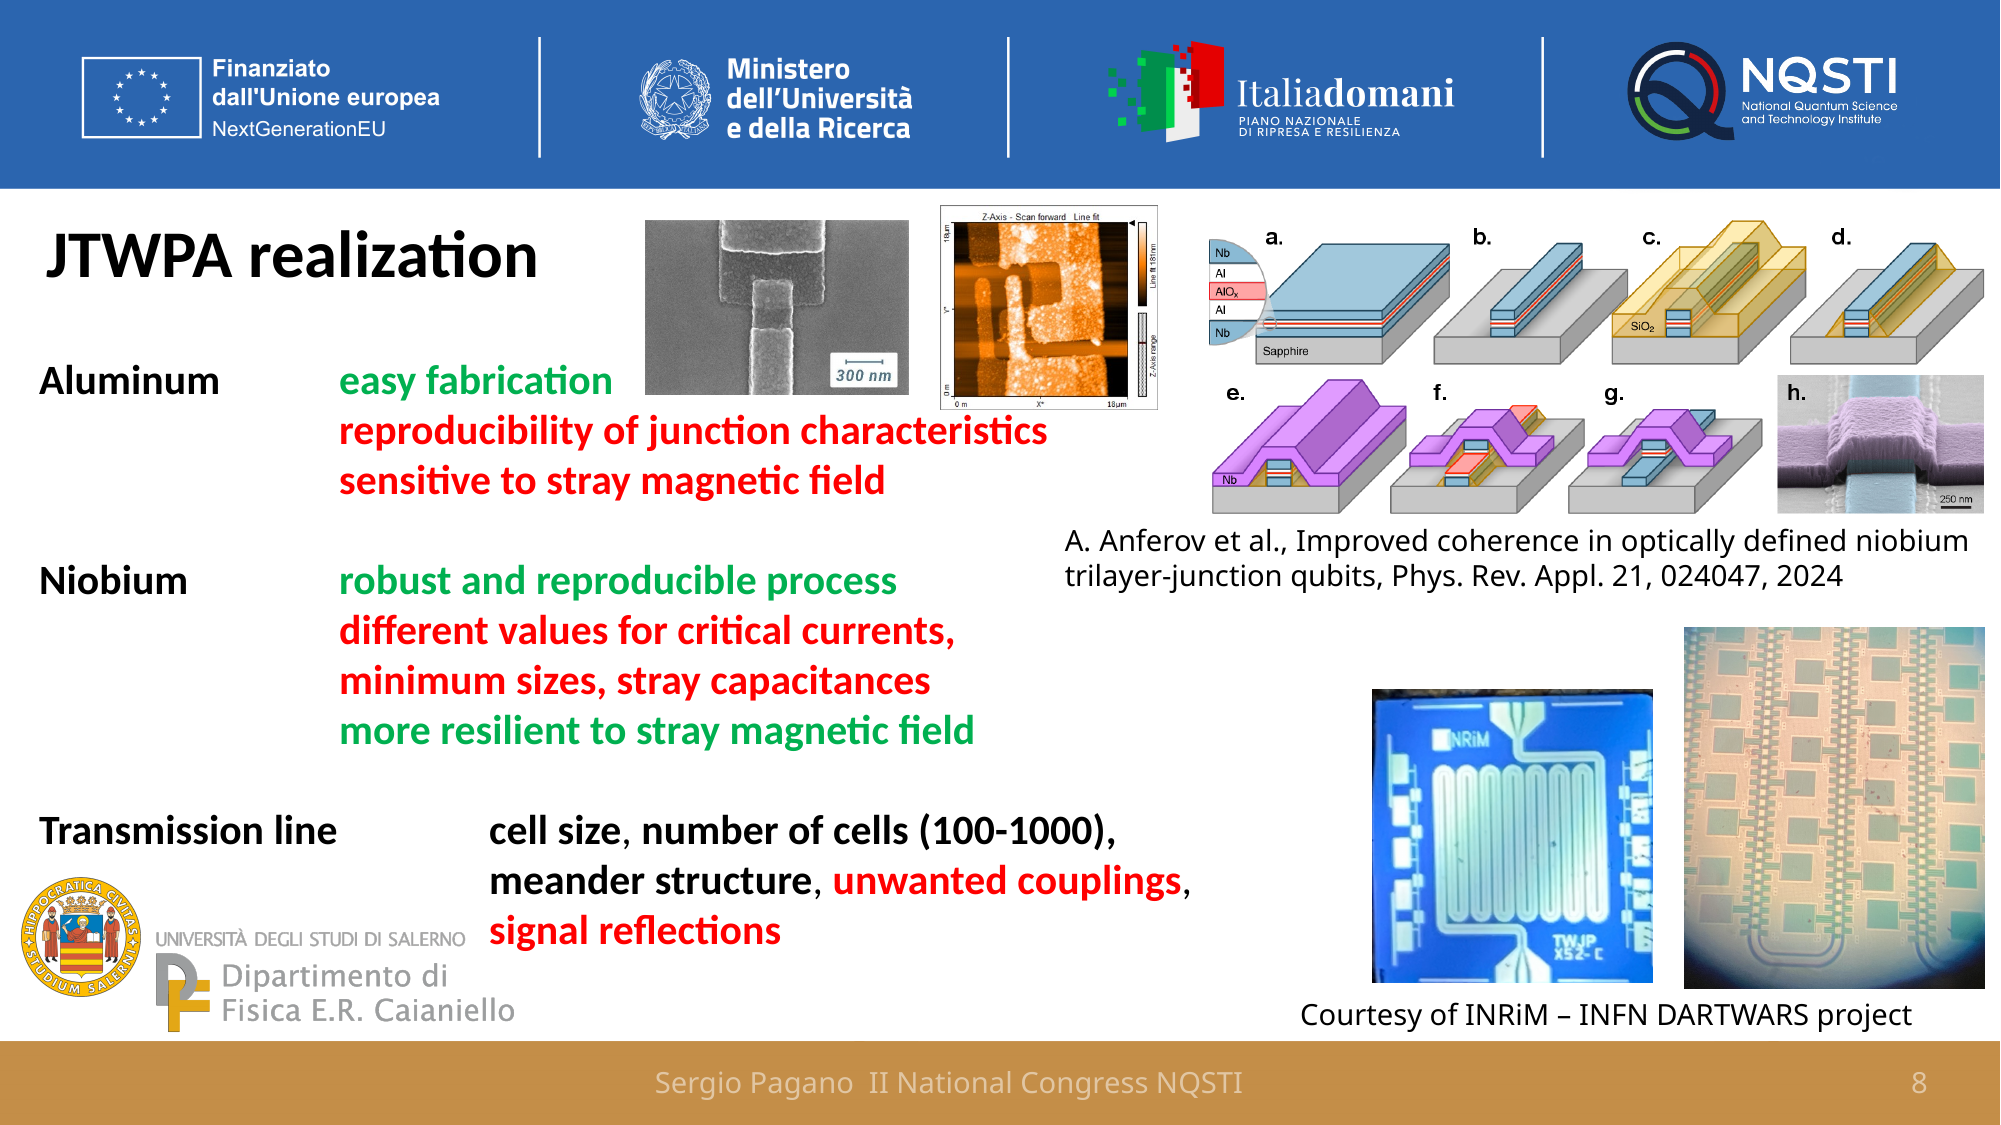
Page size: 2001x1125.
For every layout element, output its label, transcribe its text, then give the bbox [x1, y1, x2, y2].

picture [0, 0, 2000, 196]
picture [1372, 689, 1653, 983]
slide_number 8 [1862, 1054, 1977, 1115]
picture [1684, 627, 1985, 989]
picture [0, 864, 2000, 1125]
text_box JTWPA realization [31, 203, 584, 299]
picture [1208, 220, 1985, 514]
text_box Courtesy of INRiM – INFN DARTWARS project [1237, 988, 1976, 1039]
text_box Aluminum easy fabrication reproducibility of junction characteristics sensitive to stray magnetic field Niobium robust and reproducible process different values for critical currents, minimum sizes, stray capacitances more resilient to stray magnetic field Transmission line cell size, number of cells (100-1000), meander structure, unwanted couplings, signal reflections [24, 345, 1257, 1011]
footer Sergio Pagano II National Congress NQSTI [227, 1054, 1671, 1115]
picture [940, 205, 1158, 410]
picture [645, 220, 909, 395]
text_box A. Anferov et al., Improved coherence in optically defined niobium trilayer-junction qubits, Phys. Rev. Appl. 21, 024047, 2024 [1049, 514, 1985, 600]
